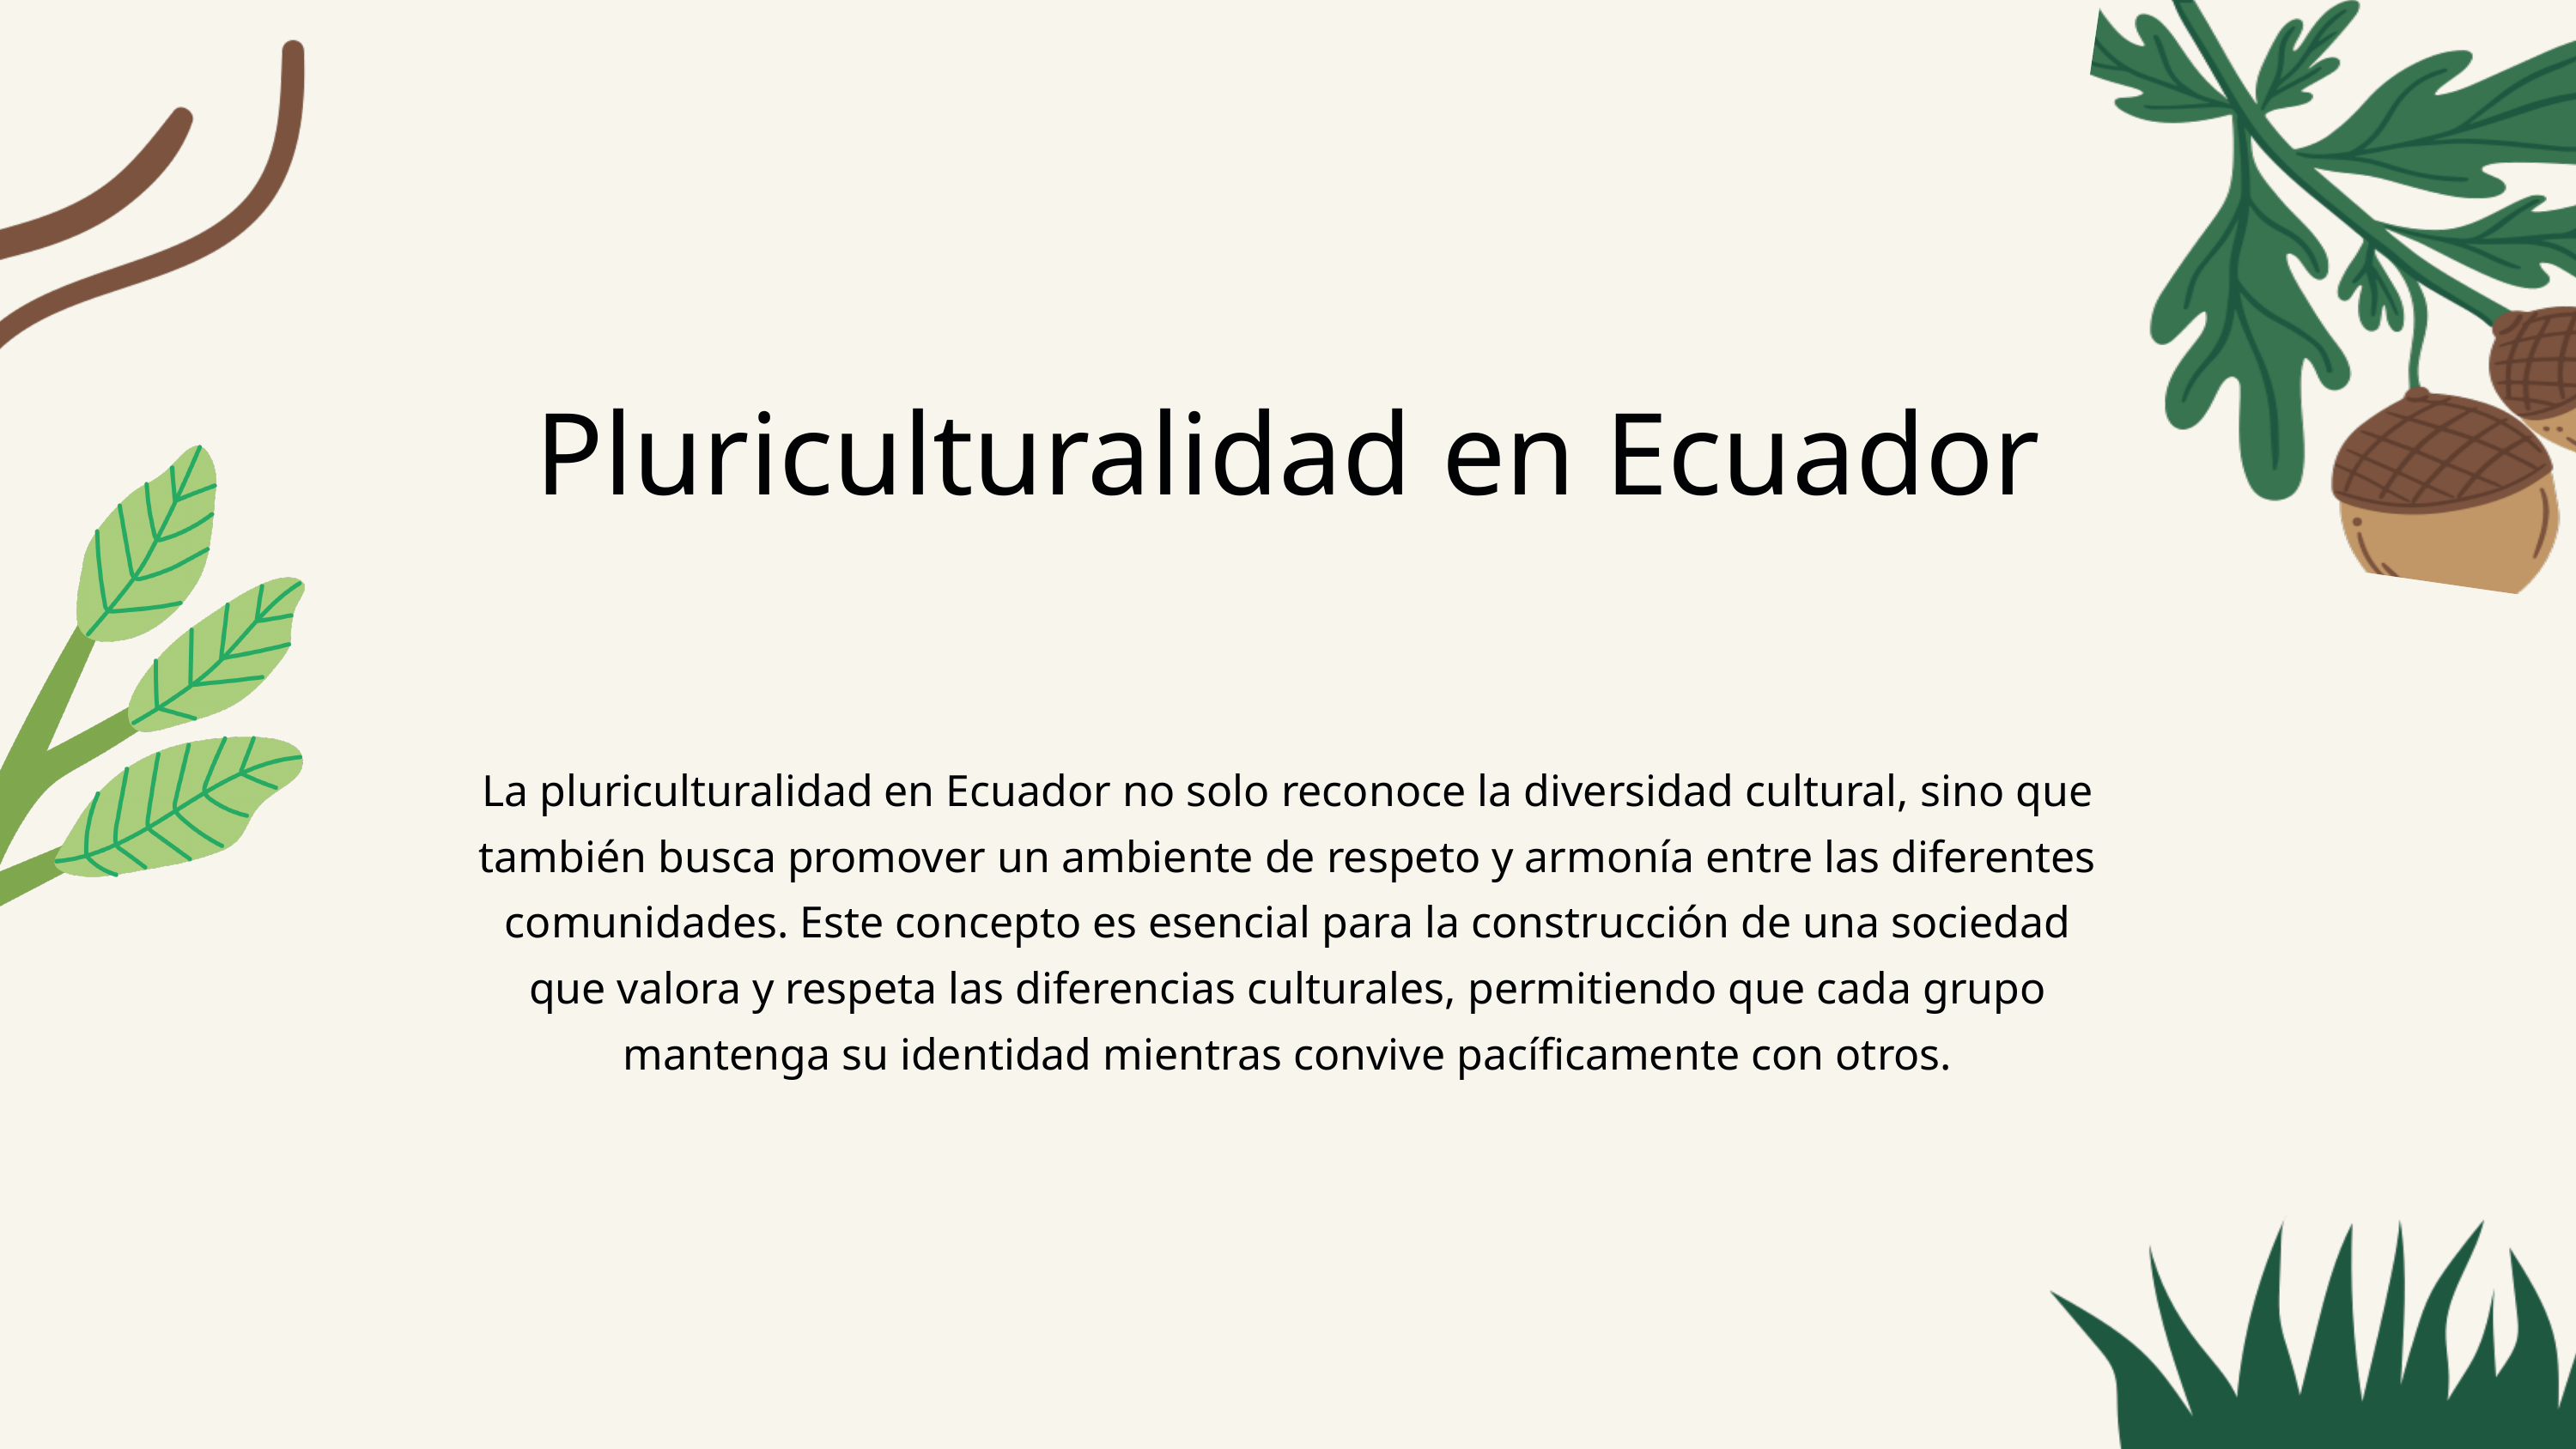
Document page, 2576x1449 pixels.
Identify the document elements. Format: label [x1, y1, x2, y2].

text_box [466, 382, 2109, 1066]
text_box [2045, 0, 2576, 603]
text_box [0, 37, 307, 617]
text_box [0, 617, 307, 1004]
text_box [2049, 1215, 2576, 1449]
